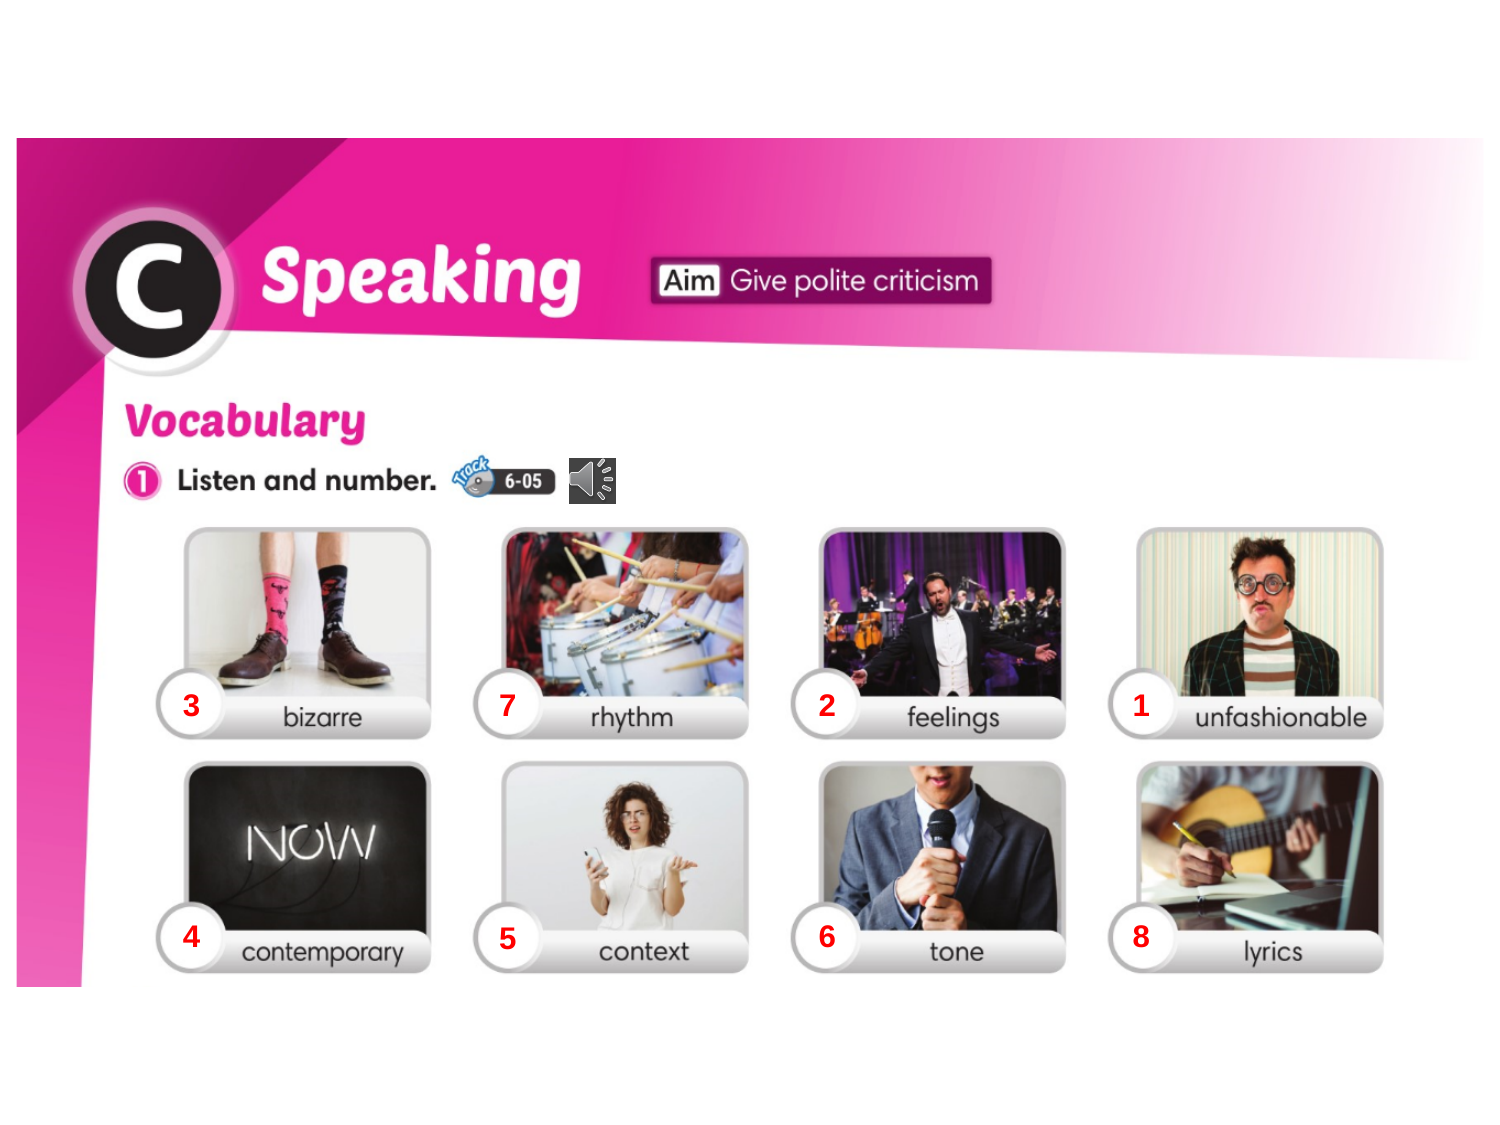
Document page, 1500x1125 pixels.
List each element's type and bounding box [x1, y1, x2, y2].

picture [16, 138, 1484, 987]
